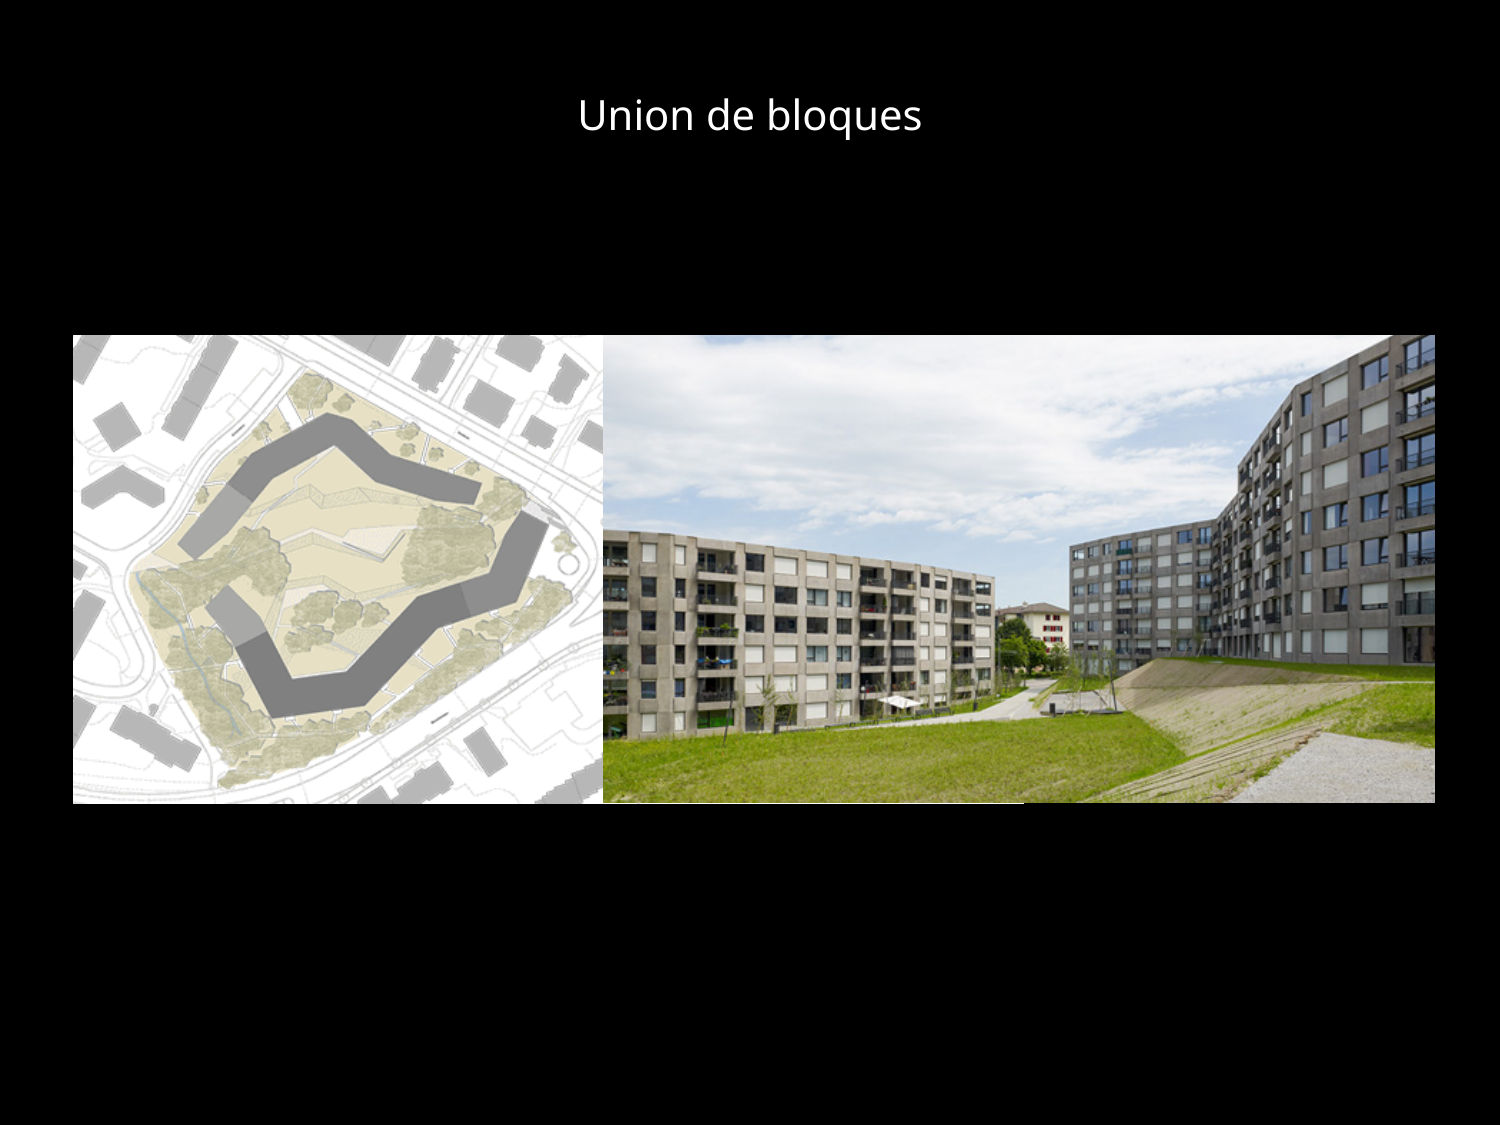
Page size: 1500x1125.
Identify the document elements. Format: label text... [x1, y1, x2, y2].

picture [73, 335, 1435, 805]
title Union de bloques [75, 45, 1425, 233]
